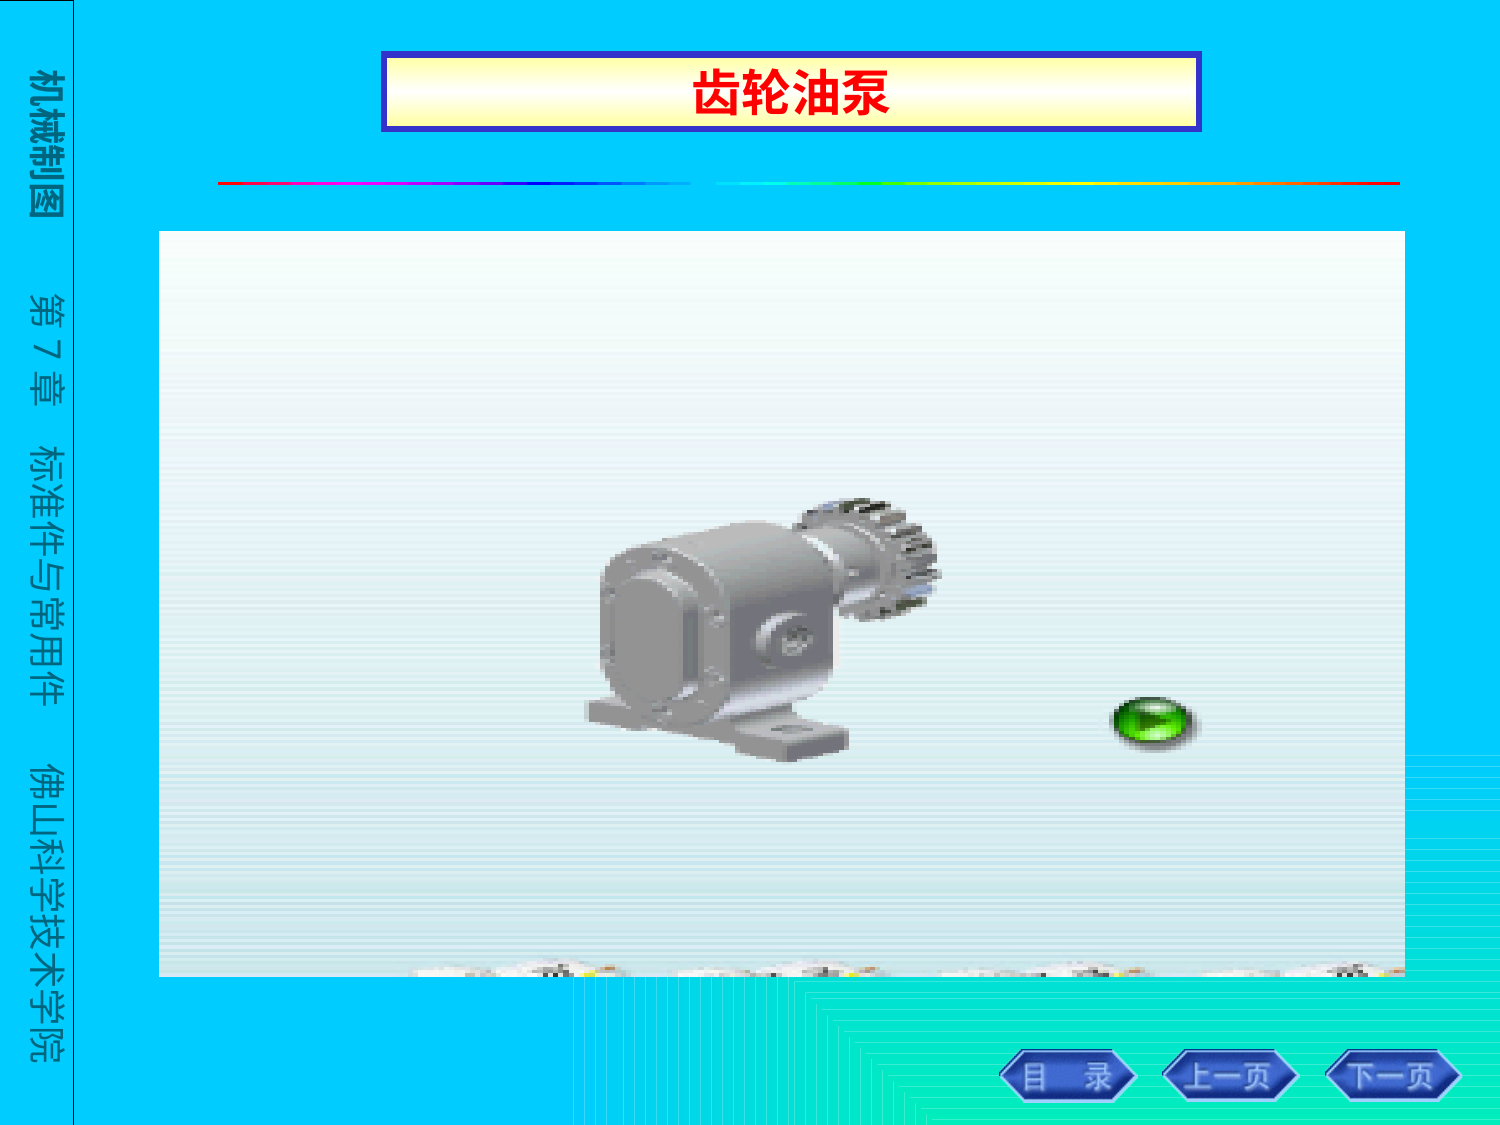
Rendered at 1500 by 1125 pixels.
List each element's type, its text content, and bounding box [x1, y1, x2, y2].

picture [999, 1049, 1138, 1103]
picture [1325, 1049, 1463, 1102]
picture [160, 232, 1405, 977]
picture [382, 52, 1201, 131]
picture [1162, 1049, 1300, 1102]
text_box 齿轮油泵 [383, 54, 1199, 130]
